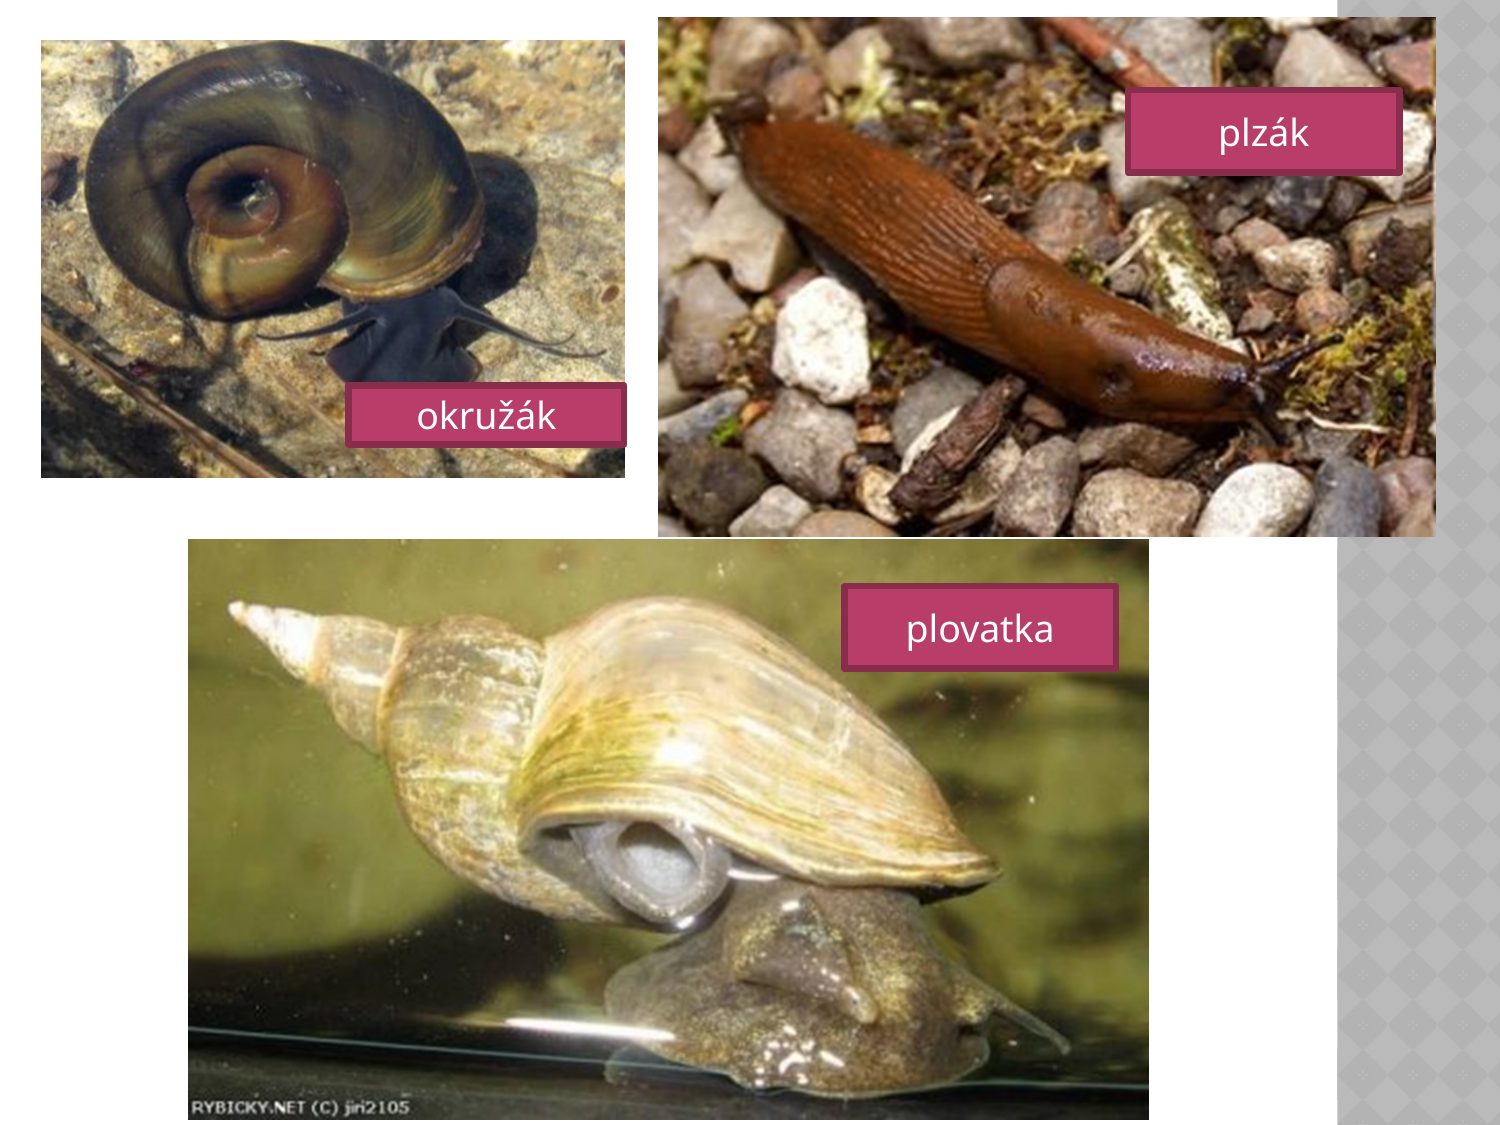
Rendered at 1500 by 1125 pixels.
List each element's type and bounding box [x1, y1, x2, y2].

list [40, 40, 625, 479]
picture [657, 17, 1436, 538]
picture [188, 539, 1150, 1121]
